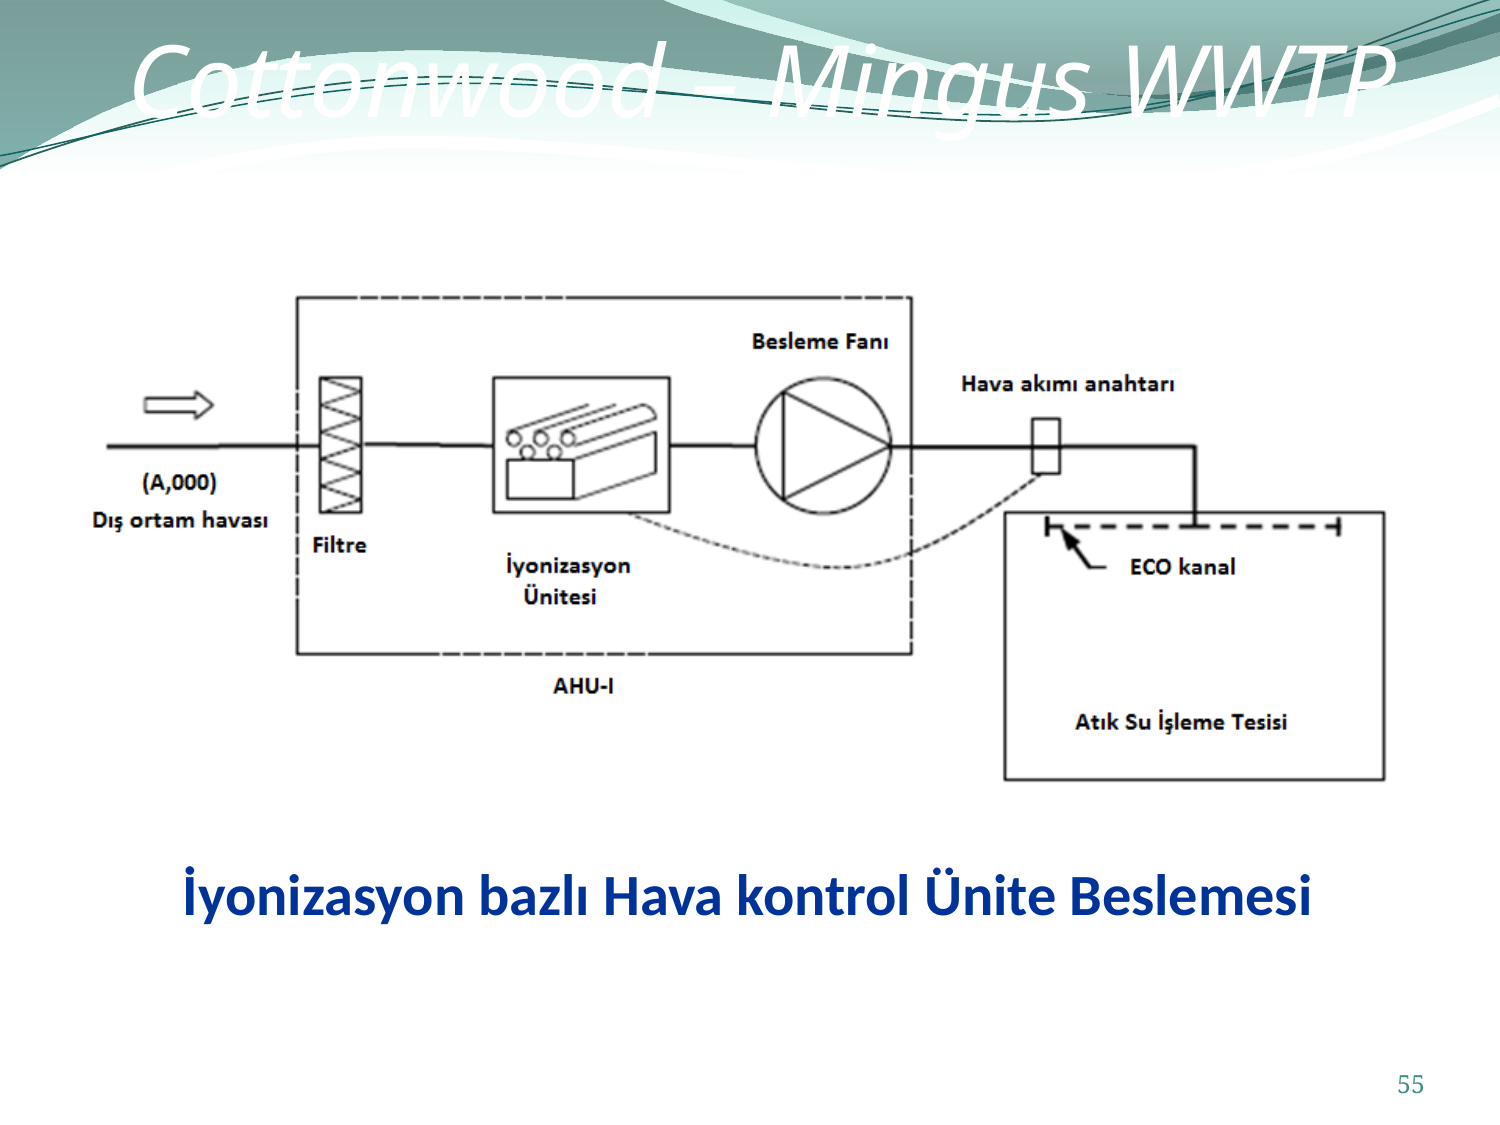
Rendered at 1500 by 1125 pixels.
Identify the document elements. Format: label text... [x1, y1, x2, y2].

title Cottonwood – Mingus WWTP [87, 0, 1438, 138]
text_box [3, 99, 1500, 223]
slide_number 55 [1299, 1042, 1425, 1103]
text_box İyonizasyon bazlı Hava kontrol Ünite Beslemesi [0, 849, 1496, 935]
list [74, 274, 1402, 802]
